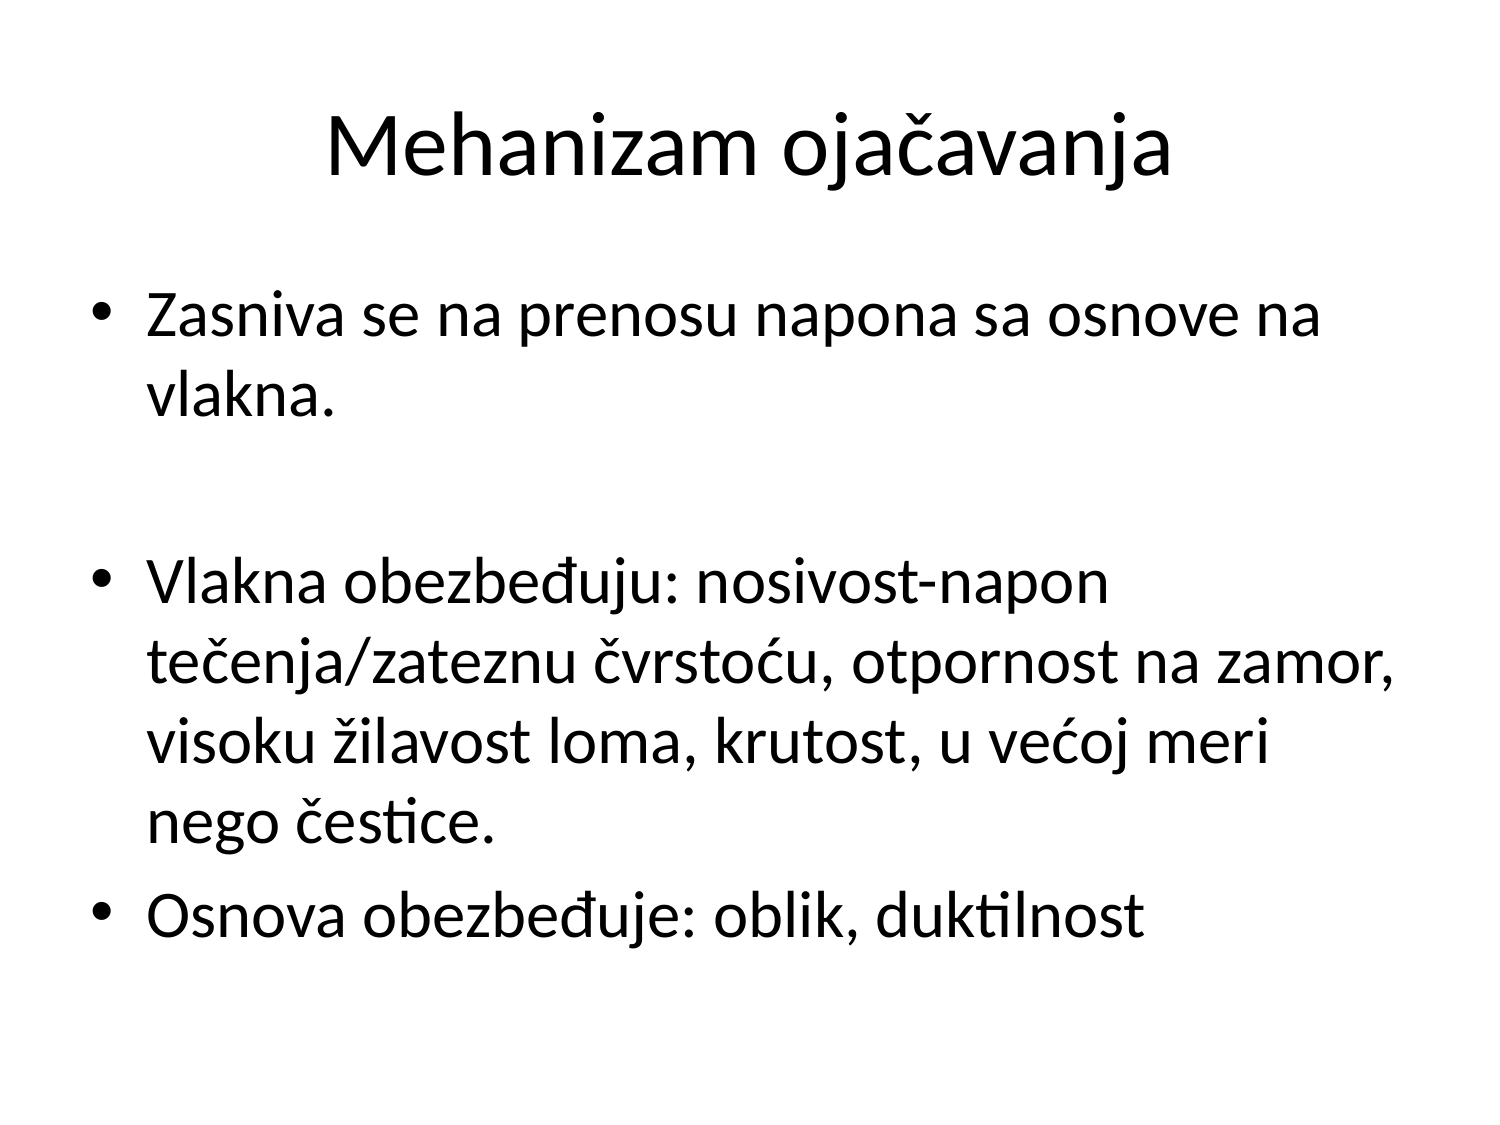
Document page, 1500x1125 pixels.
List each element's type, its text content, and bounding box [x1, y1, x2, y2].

title Mehanizam ojačavanja [75, 45, 1425, 233]
list Zasniva se na prenosu napona sa osnove na vlakna. Vlakna obezbeđuju: nosivost-napon tečenja/zateznu čvrstoću, otpornost na zamor, visoku žilavost loma, krutost, u većoj meri nego čestice. Osnova obezbeđuje: oblik, duktilnost [75, 262, 1425, 1005]
